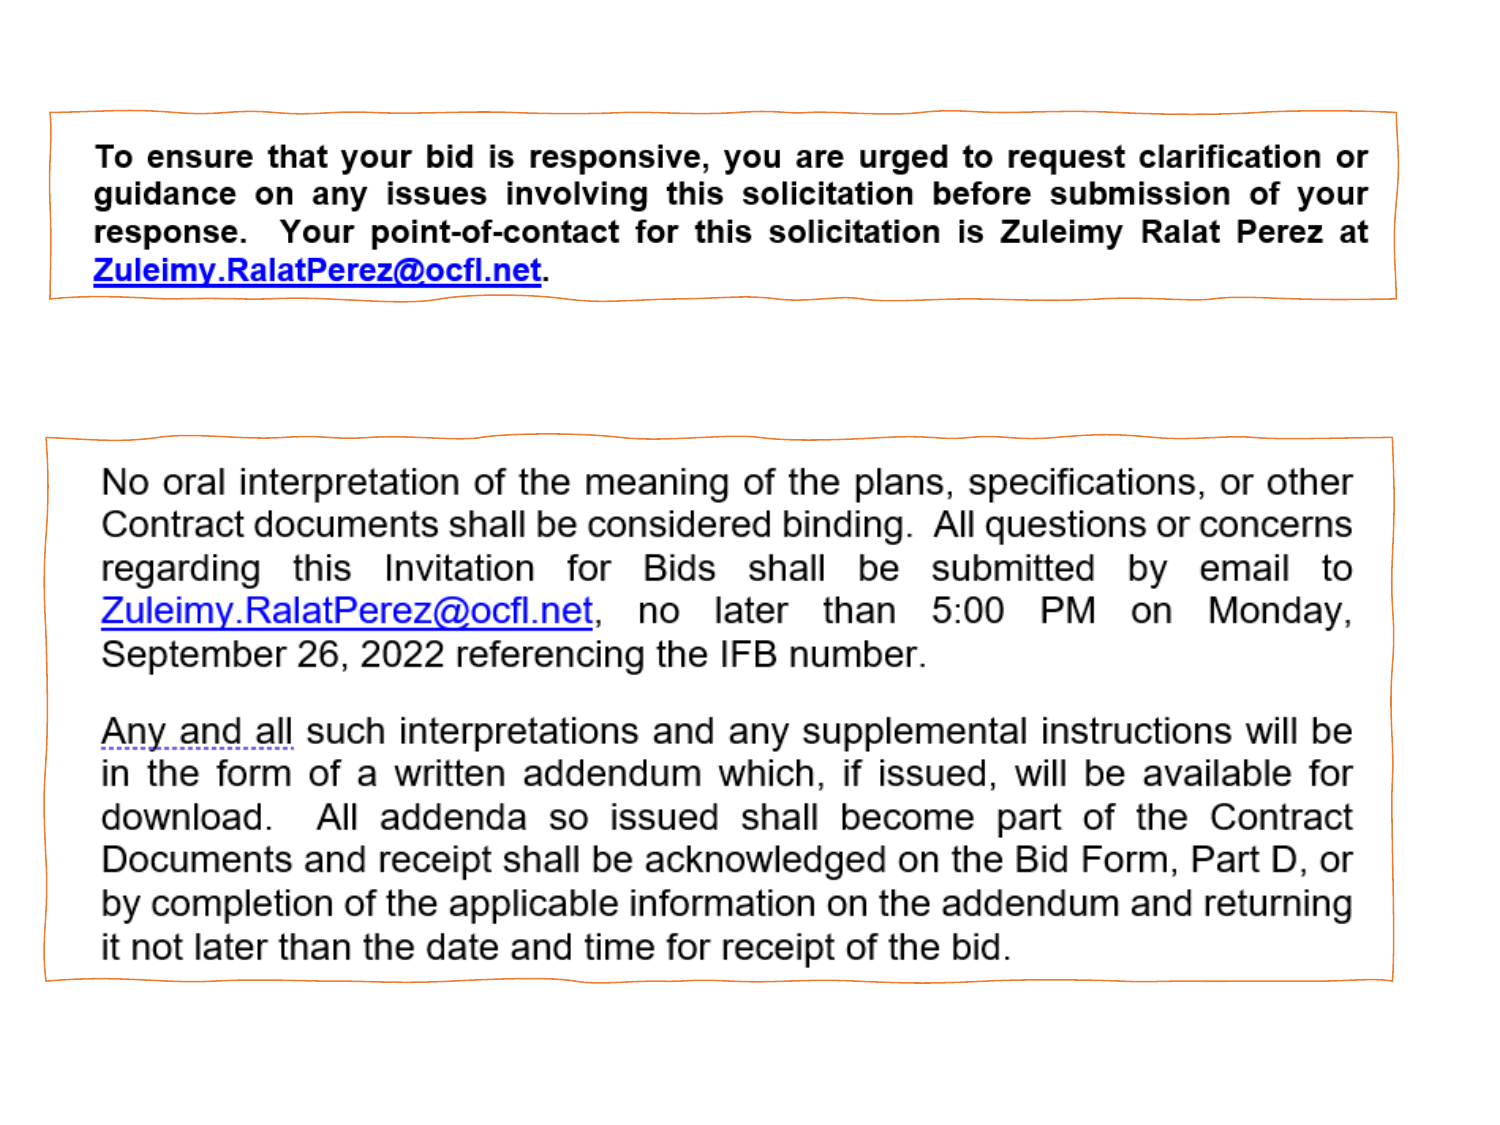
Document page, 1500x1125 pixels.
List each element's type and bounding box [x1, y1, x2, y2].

picture [49, 112, 1397, 299]
picture [46, 437, 1393, 982]
